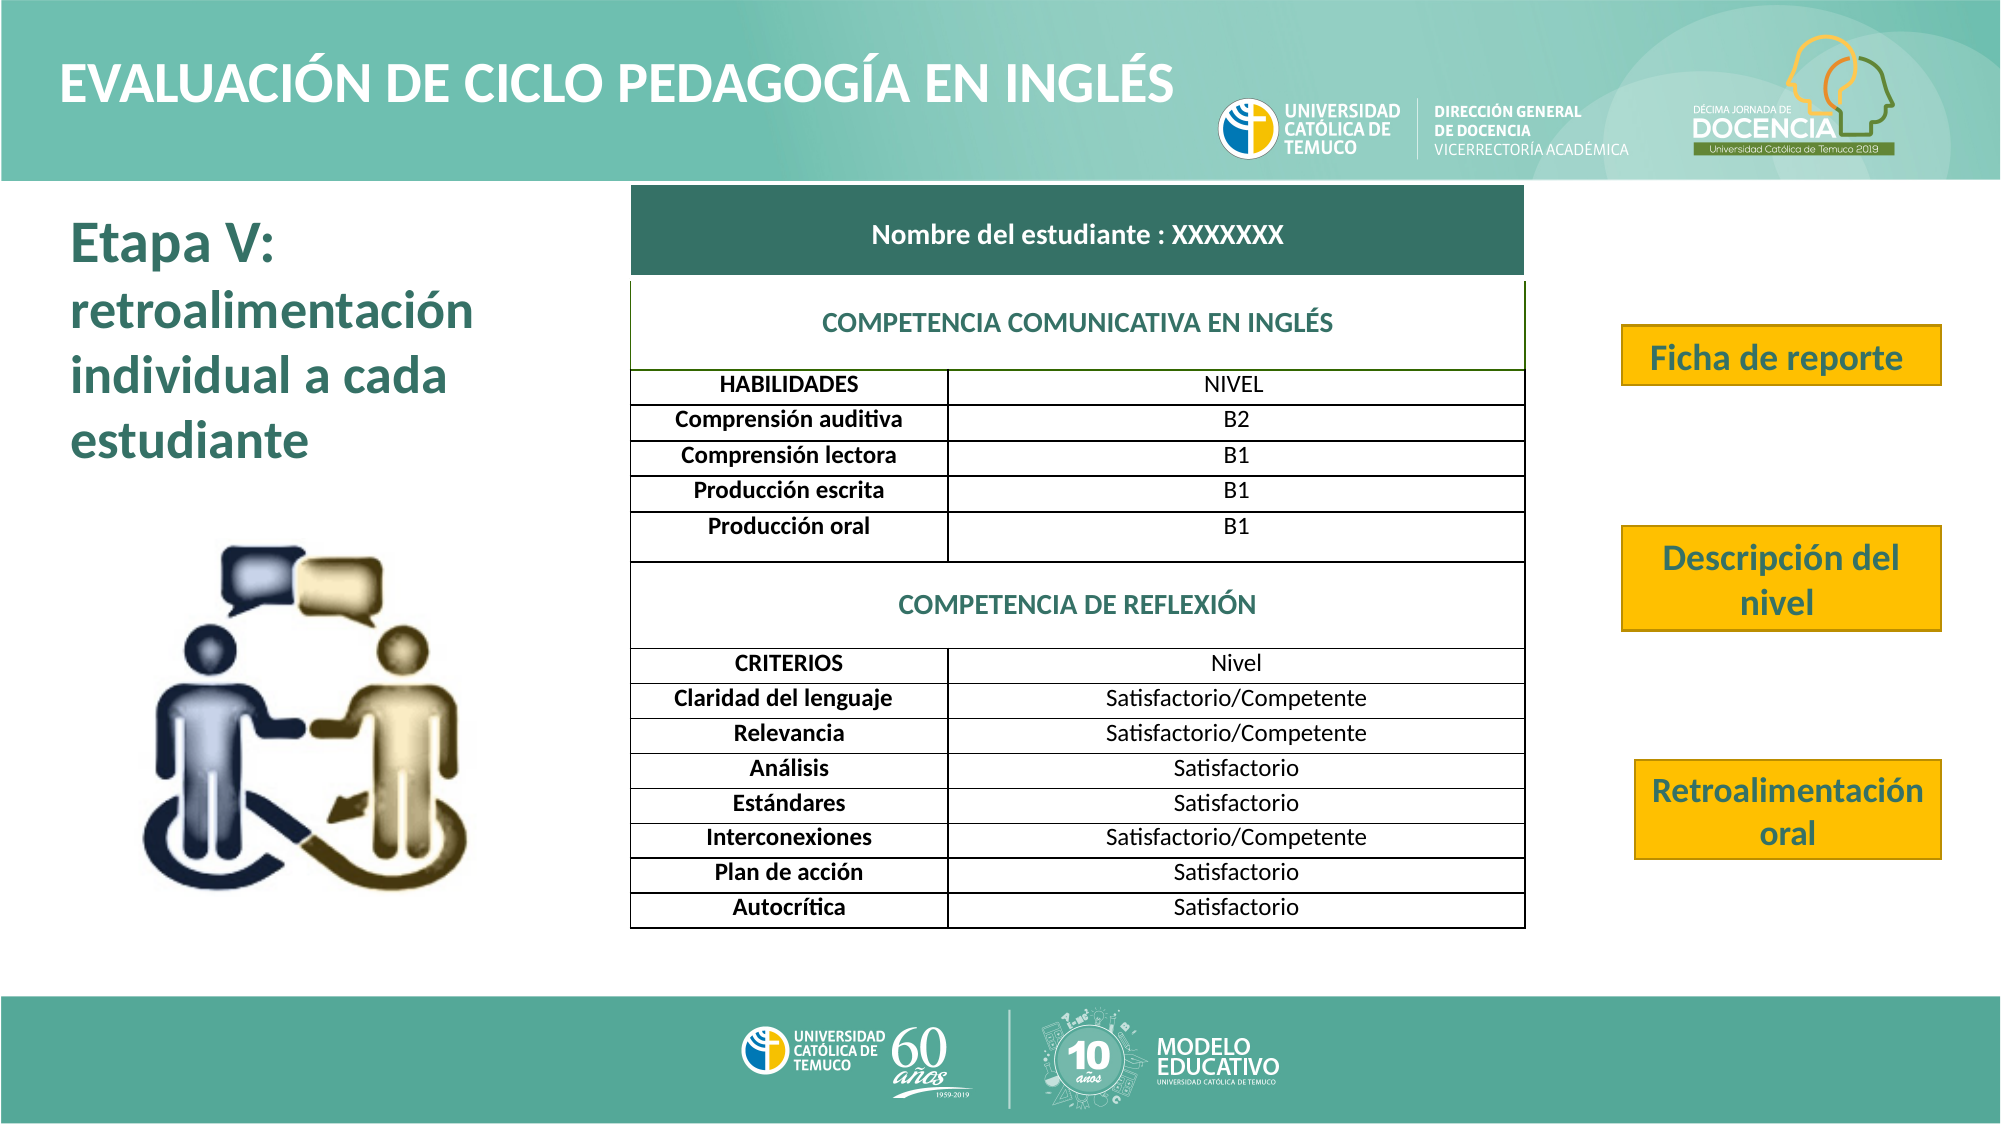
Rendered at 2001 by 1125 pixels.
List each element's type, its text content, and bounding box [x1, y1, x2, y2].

table_cell Satisfactorio/Competente [949, 824, 1524, 857]
table_cell COMPETENCIA DE REFLEXIÓN [631, 563, 1524, 648]
table_cell Satisfactorio [949, 859, 1524, 892]
table_cell CRITERIOS [631, 649, 947, 683]
table_cell Satisfactorio/Competente [949, 684, 1524, 718]
table_cell Análisis [631, 754, 947, 788]
picture [0, 0, 2001, 1125]
table_cell Producción escrita [631, 477, 947, 511]
table_cell Satisfactorio [949, 894, 1524, 927]
table_cell Nivel [949, 649, 1524, 683]
table_cell Estándares [631, 789, 947, 823]
table_cell B2 [949, 406, 1524, 440]
table_cell Claridad del lenguaje [631, 684, 947, 718]
text_box Retroalimentación oral [1634, 759, 1942, 860]
table_cell Comprensión lectora [631, 442, 947, 475]
table_cell HABILIDADES [631, 371, 947, 404]
table_cell Satisfactorio [949, 789, 1524, 823]
table_header COMPETENCIA COMUNICATIVA EN INGLÉS [631, 281, 1524, 369]
table_cell NIVEL [949, 371, 1524, 404]
table_cell Relevancia [631, 719, 947, 753]
table_cell B1 [949, 477, 1524, 511]
table_header Nombre del estudiante : XXXXXXX [631, 185, 1524, 275]
text_box Descripción del nivel [1621, 525, 1942, 632]
table_cell B1 [949, 513, 1524, 561]
table_cell Producción oral [631, 513, 947, 561]
text_box Ficha de reporte [1621, 324, 1942, 386]
table_cell Autocrítica [631, 894, 947, 927]
table_cell Satisfactorio [949, 754, 1524, 788]
table_cell Plan de acción [631, 859, 947, 892]
table_cell Satisfactorio/Competente [949, 719, 1524, 753]
table_cell Comprensión auditiva [631, 406, 947, 440]
text_box Etapa V: retroalimentación individual a cada estudiante [56, 194, 598, 477]
table_cell B1 [949, 442, 1524, 475]
table_cell Interconexiones [631, 824, 947, 857]
title EVALUACIÓN DE CICLO PEDAGOGÍA EN INGLÉS [31, 53, 1291, 184]
